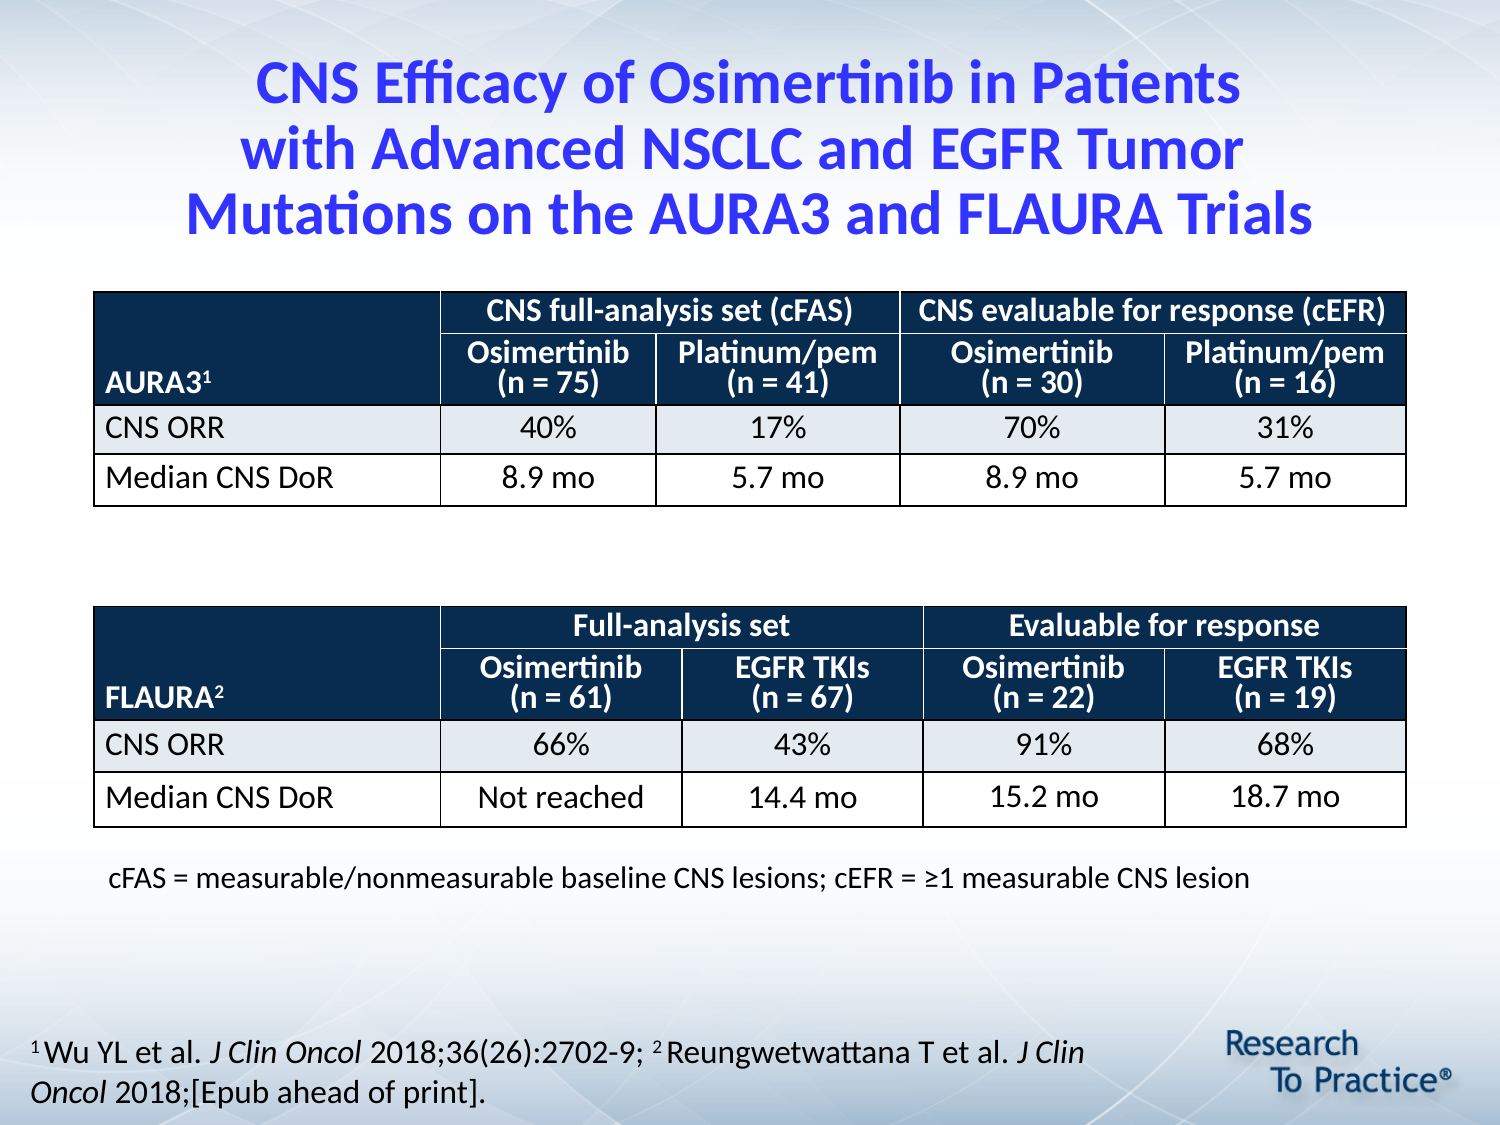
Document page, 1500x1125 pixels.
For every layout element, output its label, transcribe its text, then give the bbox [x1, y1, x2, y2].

table_cell Osimertinib (n = 75) [441, 334, 655, 404]
table_cell 70% [901, 406, 1164, 453]
table_header FLAURA2 [95, 607, 440, 719]
table_cell CNS ORR [95, 406, 440, 453]
table_cell 8.9 mo [441, 455, 655, 505]
text_box 1 Wu YL et al. J Clin Oncol 2018;36(26):2702-9; 2 Reungwetwattana T et al. J Clin Oncol 2018;[Epub ahead of print]. [0, 1064, 1140, 1125]
table_cell Osimertinib (n = 61) [441, 649, 681, 719]
table_cell 18.7 mo [1166, 773, 1405, 826]
text_box cFAS = measurable/nonmeasurable baseline CNS lesions; cEFR = ≥1 measurable CNS lesion [93, 849, 1472, 889]
title CNS Efficacy of Osimertinib in Patients with Advanced NSCLC and EGFR Tumor Mutations on the AURA3 and FLAURA Trials [93, 55, 1407, 244]
table_cell 68% [1166, 721, 1405, 771]
table_cell Median CNS DoR [95, 455, 440, 505]
table_header CNS evaluable for response (cEFR) [901, 293, 1405, 333]
table_cell 17% [657, 406, 899, 453]
table_header CNS full-analysis set (cFAS) [441, 293, 899, 333]
table_cell Osimertinib (n = 22) [924, 649, 1164, 719]
table_cell 31% [1166, 406, 1405, 453]
table_cell Osimertinib (n = 30) [901, 334, 1164, 404]
table_cell 5.7 mo [1166, 455, 1405, 505]
table_cell 14.4 mo [683, 773, 922, 826]
picture [0, 0, 1500, 1125]
table_cell 91% [924, 721, 1164, 771]
table_cell EGFR TKIs (n = 67) [683, 649, 923, 719]
table_cell 5.7 mo [657, 455, 899, 505]
table_cell Not reached [441, 773, 681, 826]
table_cell Platinum/pem (n = 41) [657, 334, 899, 404]
table_header Evaluable for response [924, 607, 1405, 648]
table_cell 43% [683, 721, 922, 771]
table_cell 40% [441, 406, 655, 453]
table_cell EGFR TKIs (n = 19) [1165, 649, 1405, 719]
table_cell CNS ORR [95, 721, 440, 771]
table_cell 15.2 mo [924, 773, 1164, 826]
table_cell 66% [441, 721, 681, 771]
table_cell Platinum/pem (n = 16) [1165, 334, 1405, 404]
table_header Full-analysis set [441, 607, 923, 648]
table_cell 8.9 mo [901, 455, 1164, 505]
table_header AURA31 [95, 293, 440, 404]
table_cell Median CNS DoR [95, 773, 440, 826]
